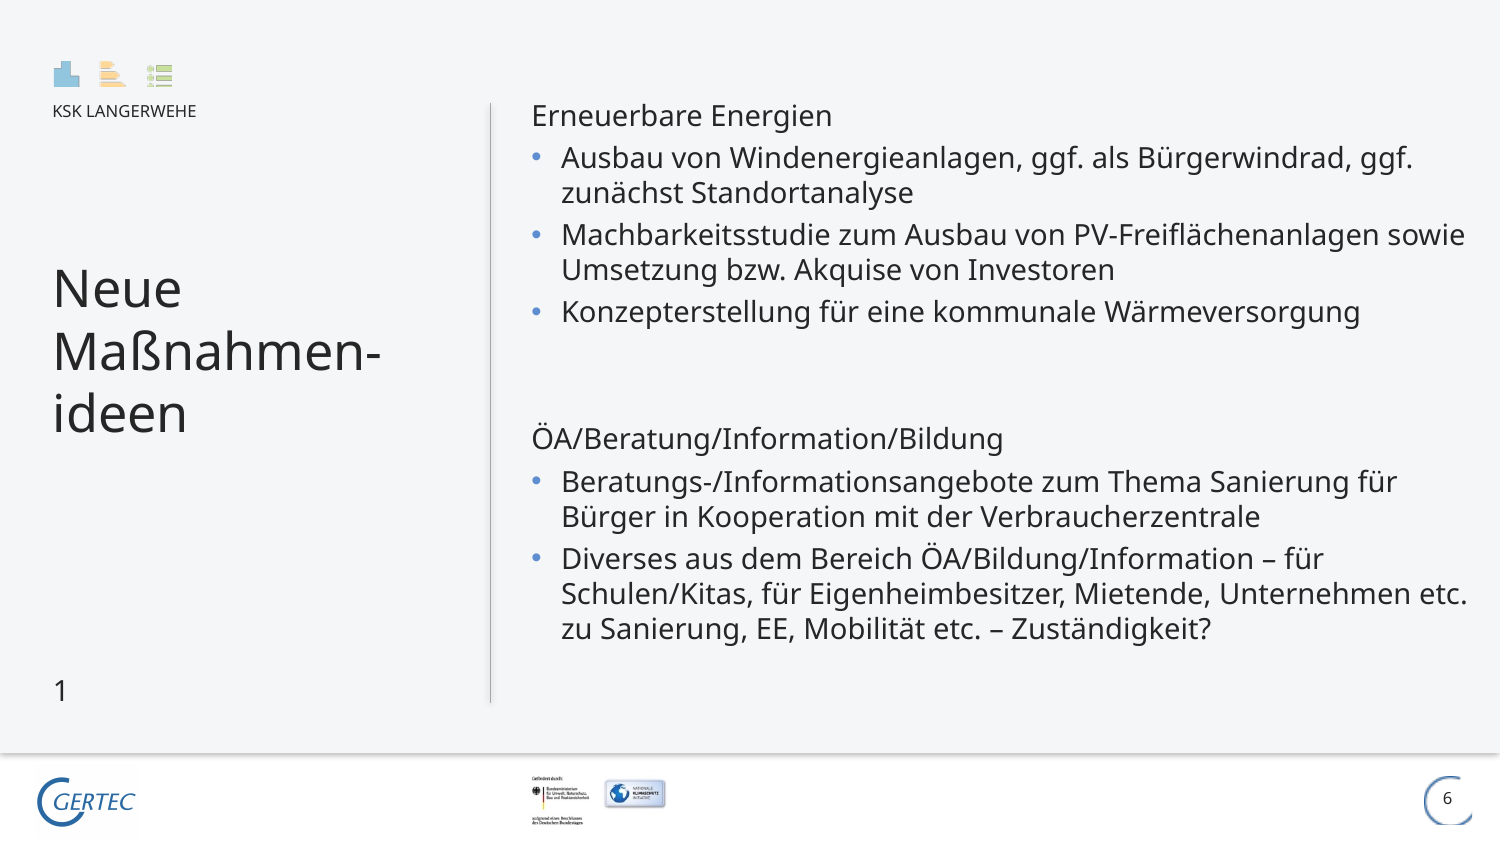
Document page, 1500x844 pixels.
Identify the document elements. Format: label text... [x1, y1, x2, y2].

list 1 [52, 509, 463, 708]
picture [513, 769, 675, 831]
slide_number 6 [1426, 776, 1469, 822]
title Neue Maßnahmen-ideen [52, 255, 467, 315]
list Erneuerbare Energien Ausbau von Windenergieanlagen, ggf. als Bürgerwindrad, ggf. zunächst Standortanalyse Machbarkeitsstudie zum Ausbau von PV-Freiflächenanlagen sowie Umsetzung bzw. Akquise von Investoren Konzepterstellung für eine kommunale Wärmeversorgung ÖA/Beratung/Information/Bildung Beratungs-/Informationsangebote zum Thema Sanierung für Bürger in Kooperation mit der Verbraucherzentrale Diverses aus dem Bereich ÖA/Bildung/Information – für Schulen/Kitas, für Eigenheimbesitzer, Mietende, Unternehmen etc. zu Sanierung, EE, Mobilität etc. – Zuständigkeit? [531, 86, 1469, 703]
